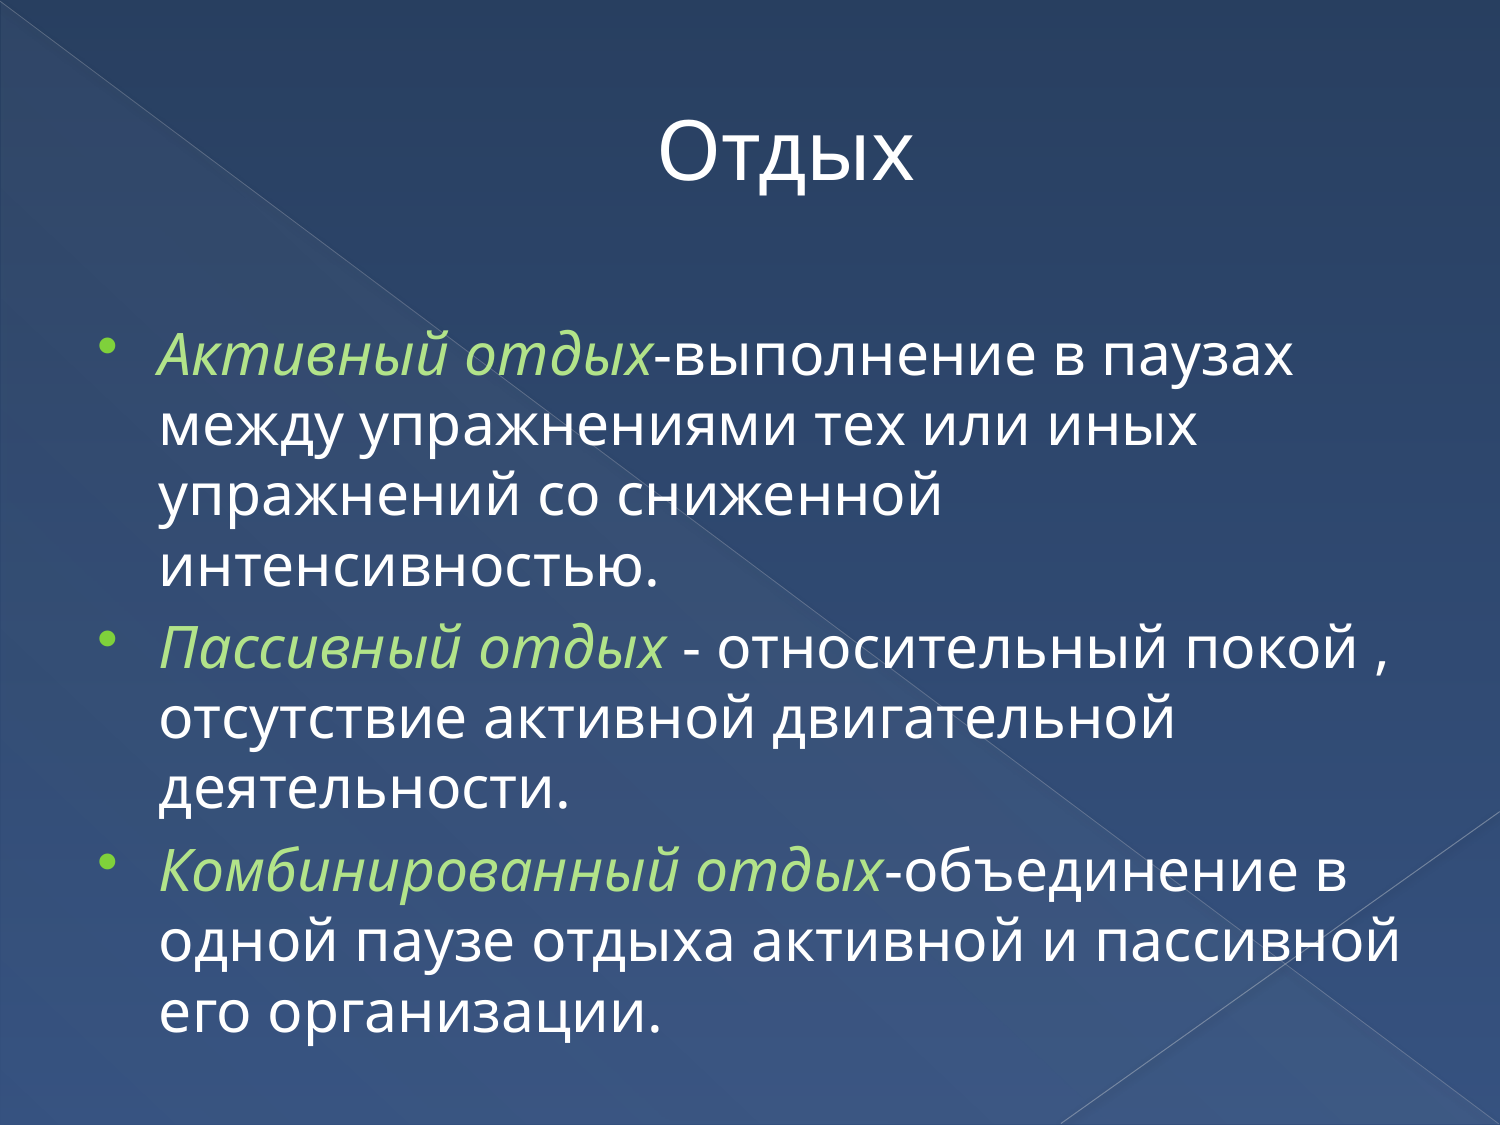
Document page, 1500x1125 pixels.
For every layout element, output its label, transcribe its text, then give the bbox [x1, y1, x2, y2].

list Активный отдых-выполнение в паузах между упражнениями тех или иных упражнений со сниженной интенсивностью. Пассивный отдых - относительный покой , отсутствие активной двигательной деятельности. Комбинированный отдых-объединение в одной паузе отдыха активной и пассивной его организации. [75, 308, 1425, 1059]
text_box Отдых [206, 90, 1235, 205]
